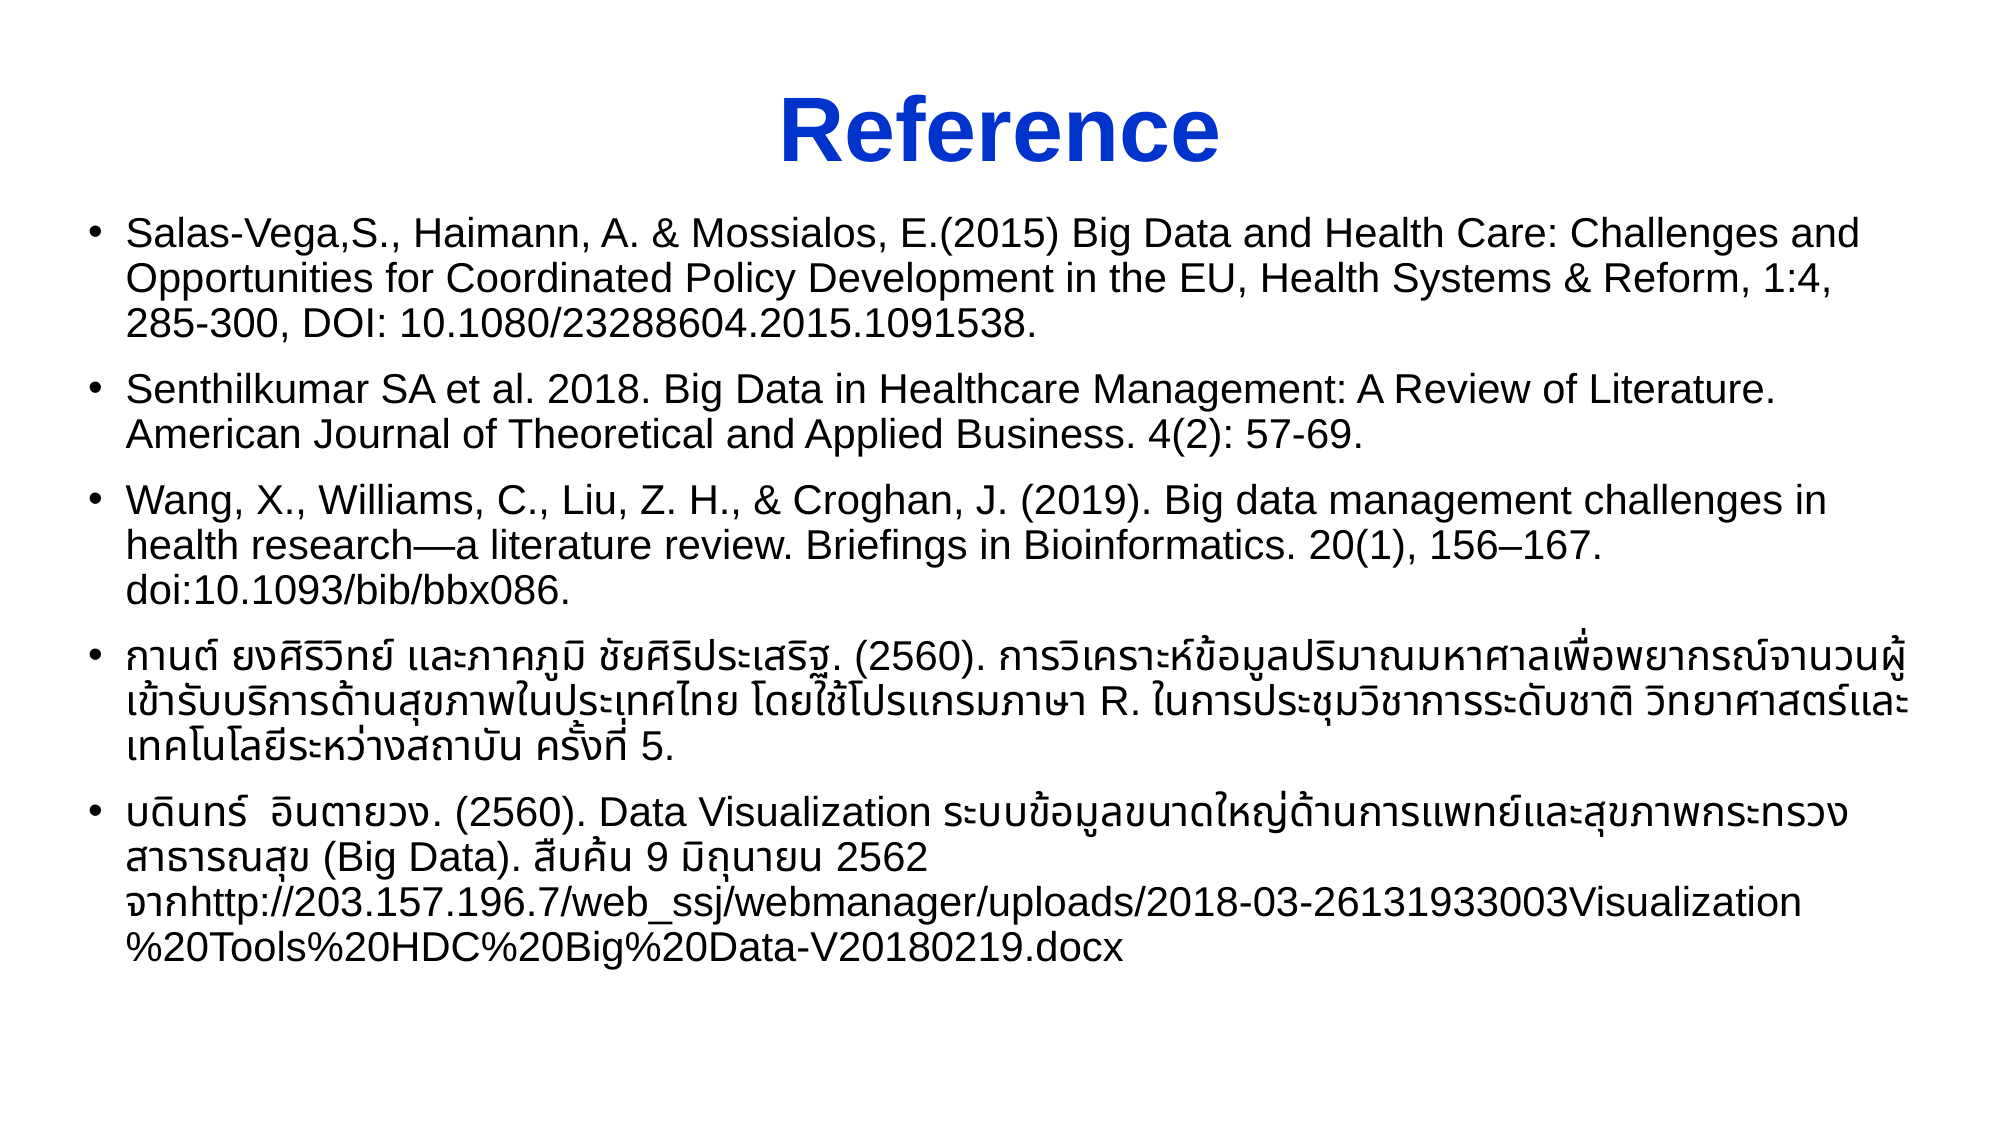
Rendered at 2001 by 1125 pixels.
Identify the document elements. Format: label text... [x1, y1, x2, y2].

title Reference [137, 59, 1863, 203]
list Salas-Vega,S., Haimann, A. & Mossialos, E.(2015) Big Data and Health Care: Challenges and Opportunities for Coordinated Policy Development in the EU, Health Systems & Reform, 1:4, 285-300, DOI: 10.1080/23288604.2015.1091538. Senthilkumar SA et al. 2018. Big Data in Healthcare Management: A Review of Literature. American Journal of Theoretical and Applied Business. 4(2): 57-69. Wang, X., Williams, C., Liu, Z. H., & Croghan, J. (2019). Big data management challenges in health research—a literature review. Briefings in Bioinformatics. 20(1), 156–167. doi:10.1093/bib/bbx086. กานต์ ยงศิริวิทย์ และภาคภูมิ ชัยศิริประเสริฐ. (2560). การวิเคราะห์ข้อมูลปริมาณมหาศาลเพื่อพยากรณ์จานวนผู้เข้ารับบริการด้านสุขภาพในประเทศไทย โดยใช้โปรแกรมภาษา R. ในการประชุมวิชาการระดับชาติ วิทยาศาสตร์และเทคโนโลยีระหว่างสถาบัน ครั้งที่ 5. บดินทร์ อินตายวง. (2560). Data Visualization ระบบข้อมูลขนาดใหญ่ด้านการแพทย์และสุขภาพกระทรวงสาธารณสุข (Big Data). สืบค้น 9 มิถุนายน 2562 จากhttp://203.157.196.7/web_ssj/webmanager/uploads/2018-03-26131933003Visualization%20Tools%20HDC%20Big%20Data-V20180219.docx [73, 203, 1935, 1085]
